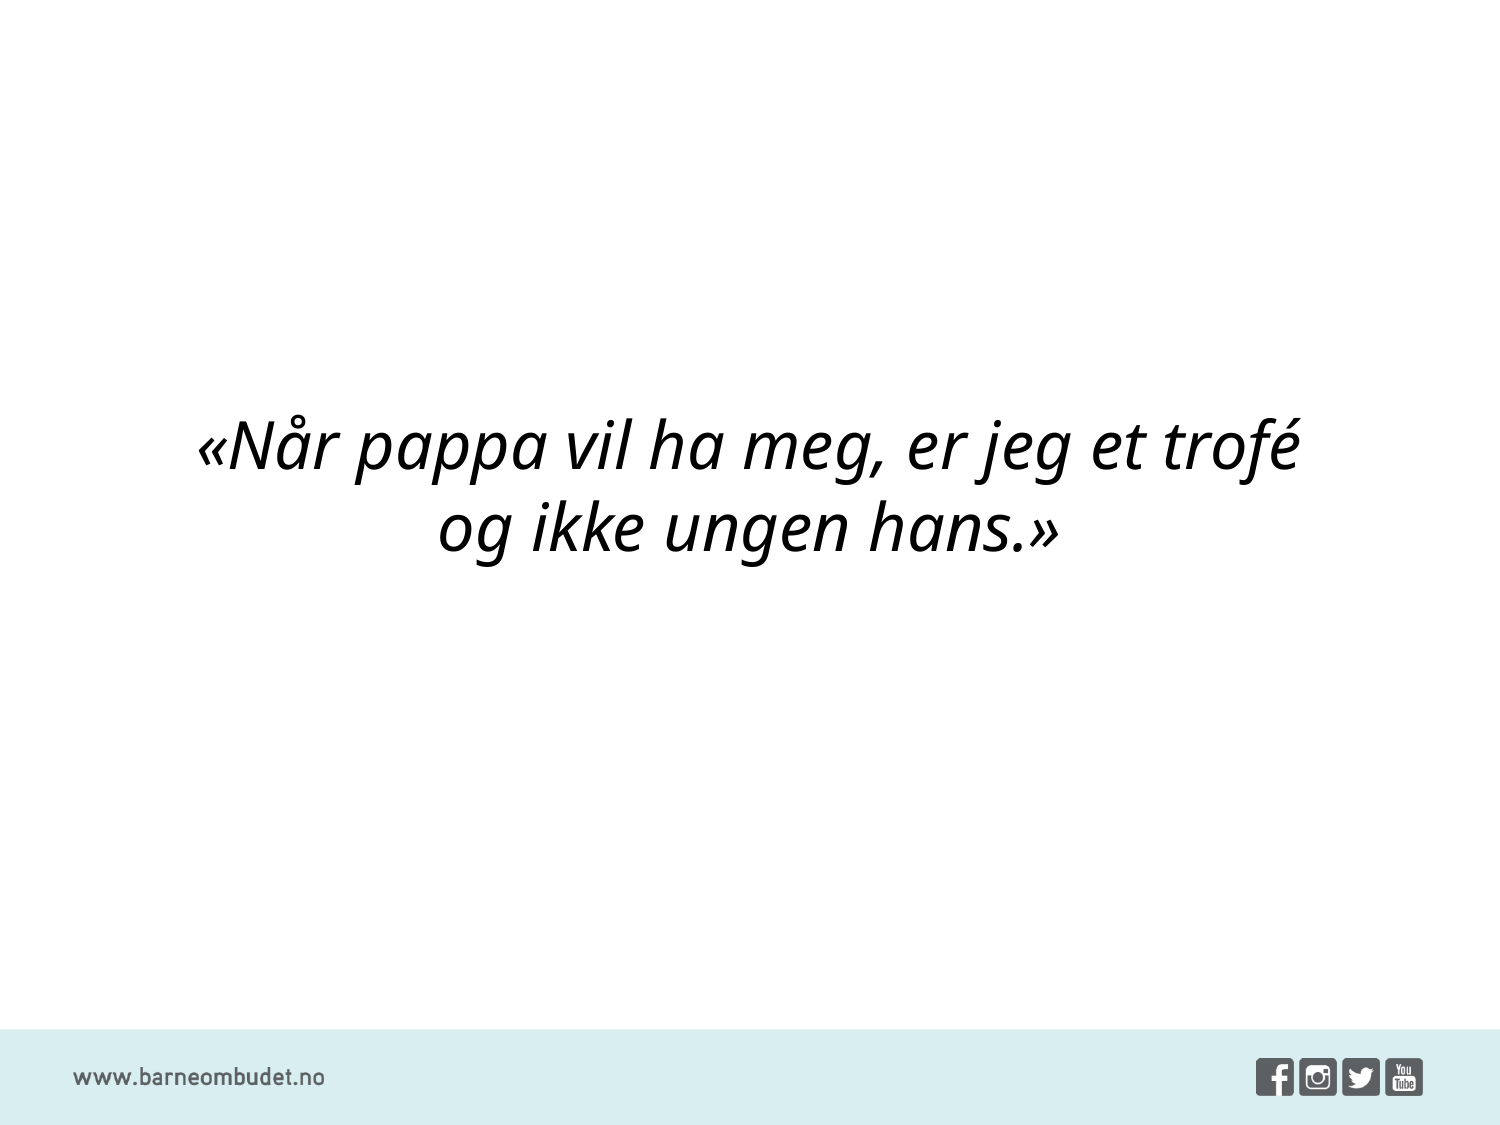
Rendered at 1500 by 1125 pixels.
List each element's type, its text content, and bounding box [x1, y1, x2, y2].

picture [0, 1067, 324, 1125]
picture [1256, 1058, 1500, 1125]
list «Når pappa vil ha meg, er jeg et trofé og ikke ungen hans.» [188, 404, 1312, 873]
